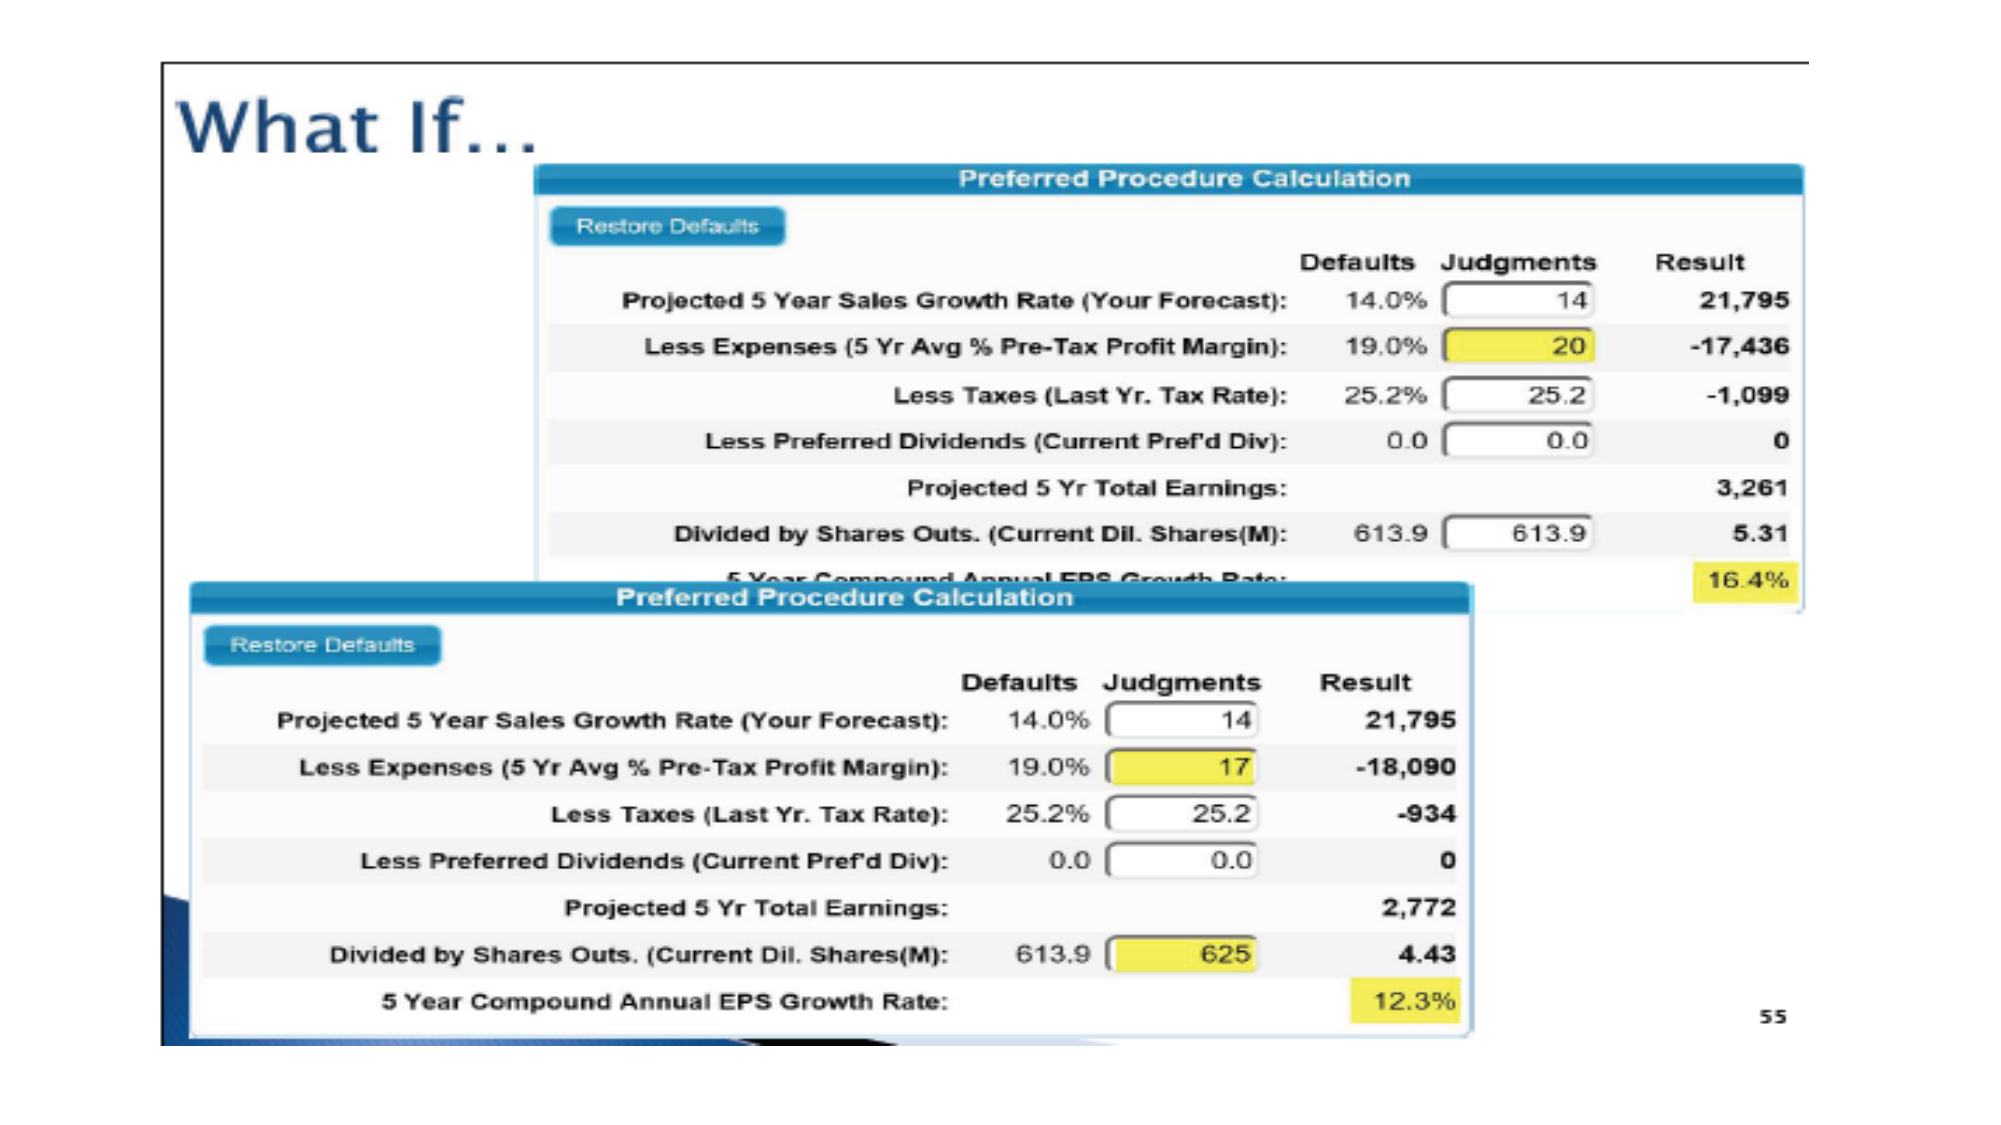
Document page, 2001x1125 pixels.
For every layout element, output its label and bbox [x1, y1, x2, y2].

picture [159, 58, 1809, 1046]
